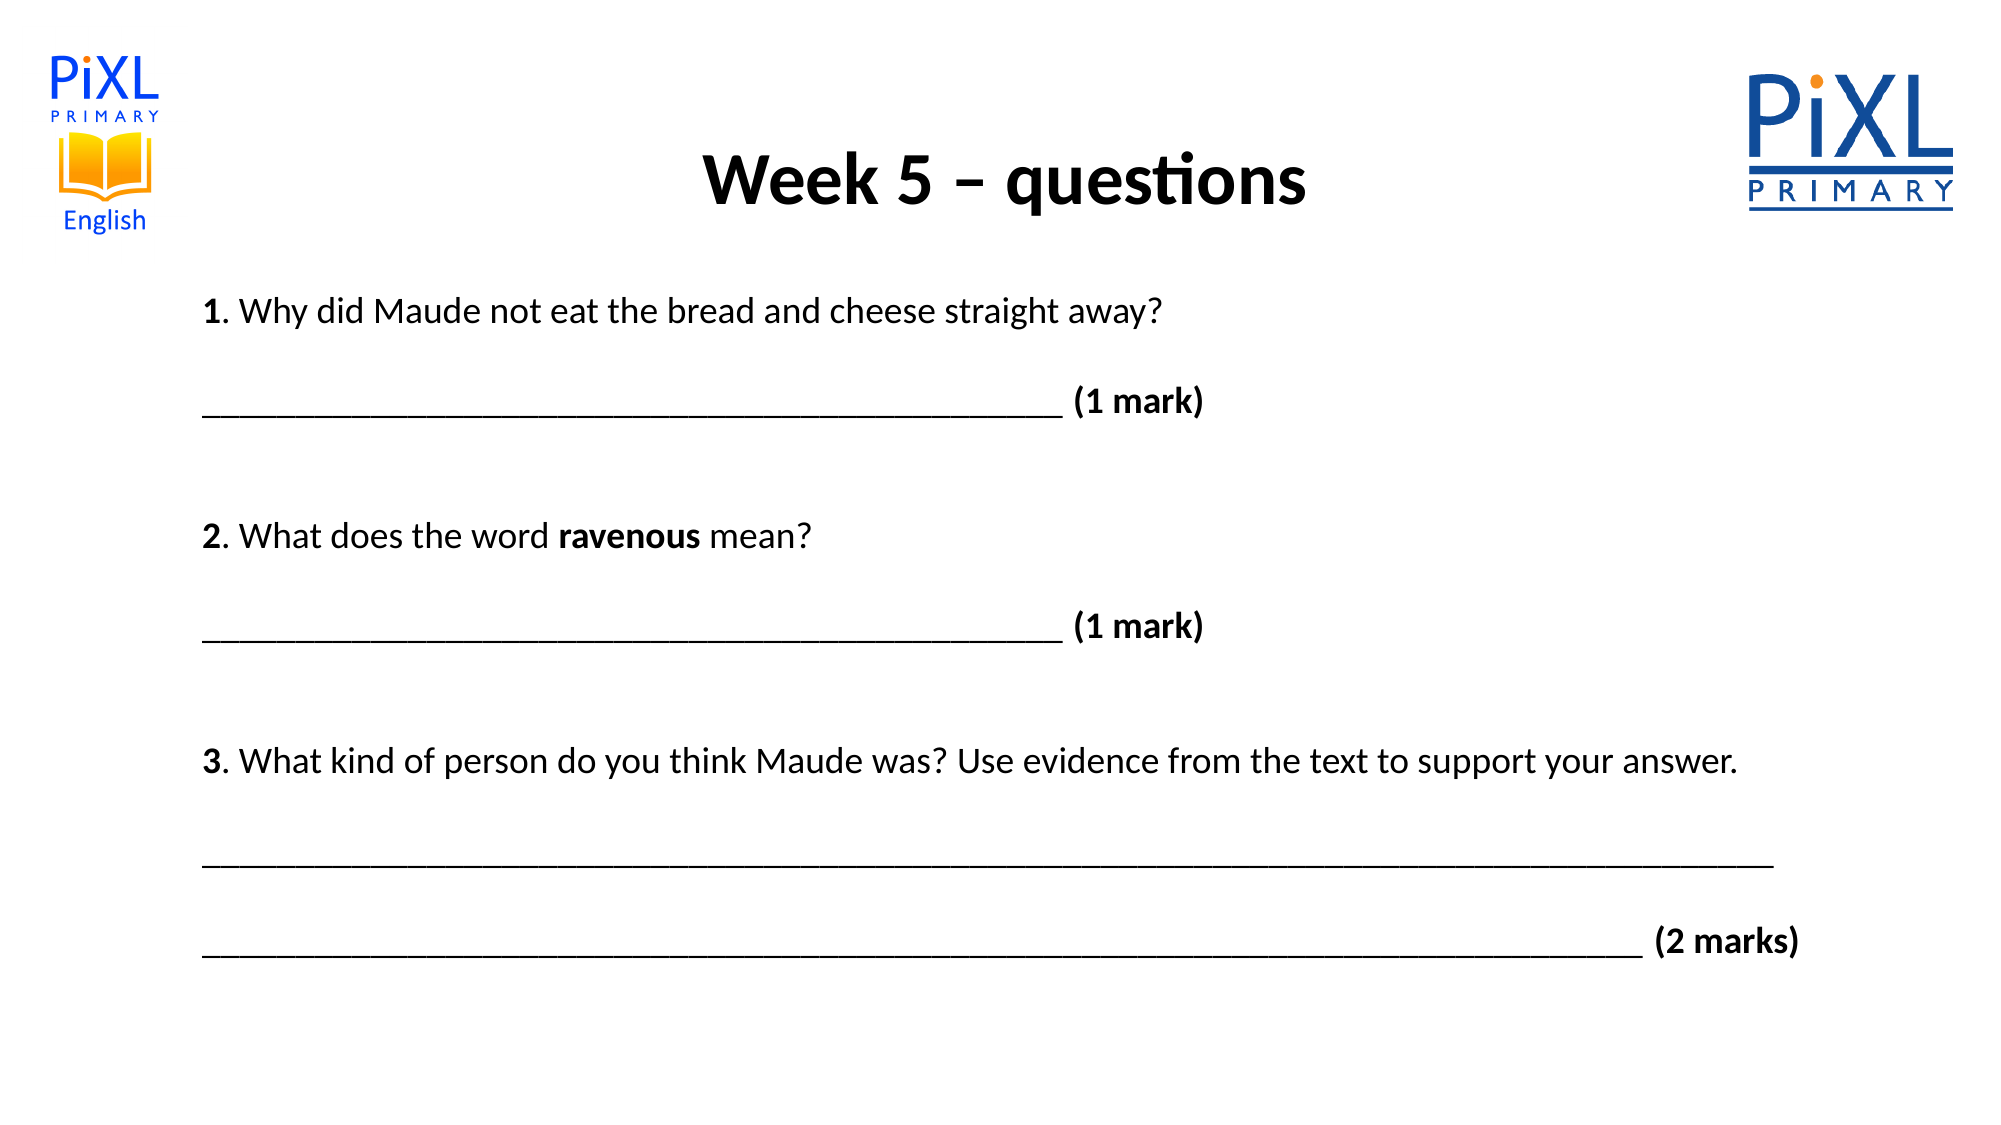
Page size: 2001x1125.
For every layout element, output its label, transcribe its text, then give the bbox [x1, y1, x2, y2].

text_box 1. Why did Maude not eat the bread and cheese straight away? ______________________________________________ (1 mark) 2. What does the word ravenous mean? ______________________________________________ (1 mark) 3. What kind of person do you think Maude was? Use evidence from the text to support your answer. ____________________________________________________________________________________ _____________________________________________________________________________ (2 marks) [187, 278, 1946, 1059]
picture [22, 26, 188, 264]
picture [1749, 74, 1953, 211]
text_box Week 5 – questions [688, 121, 1323, 227]
